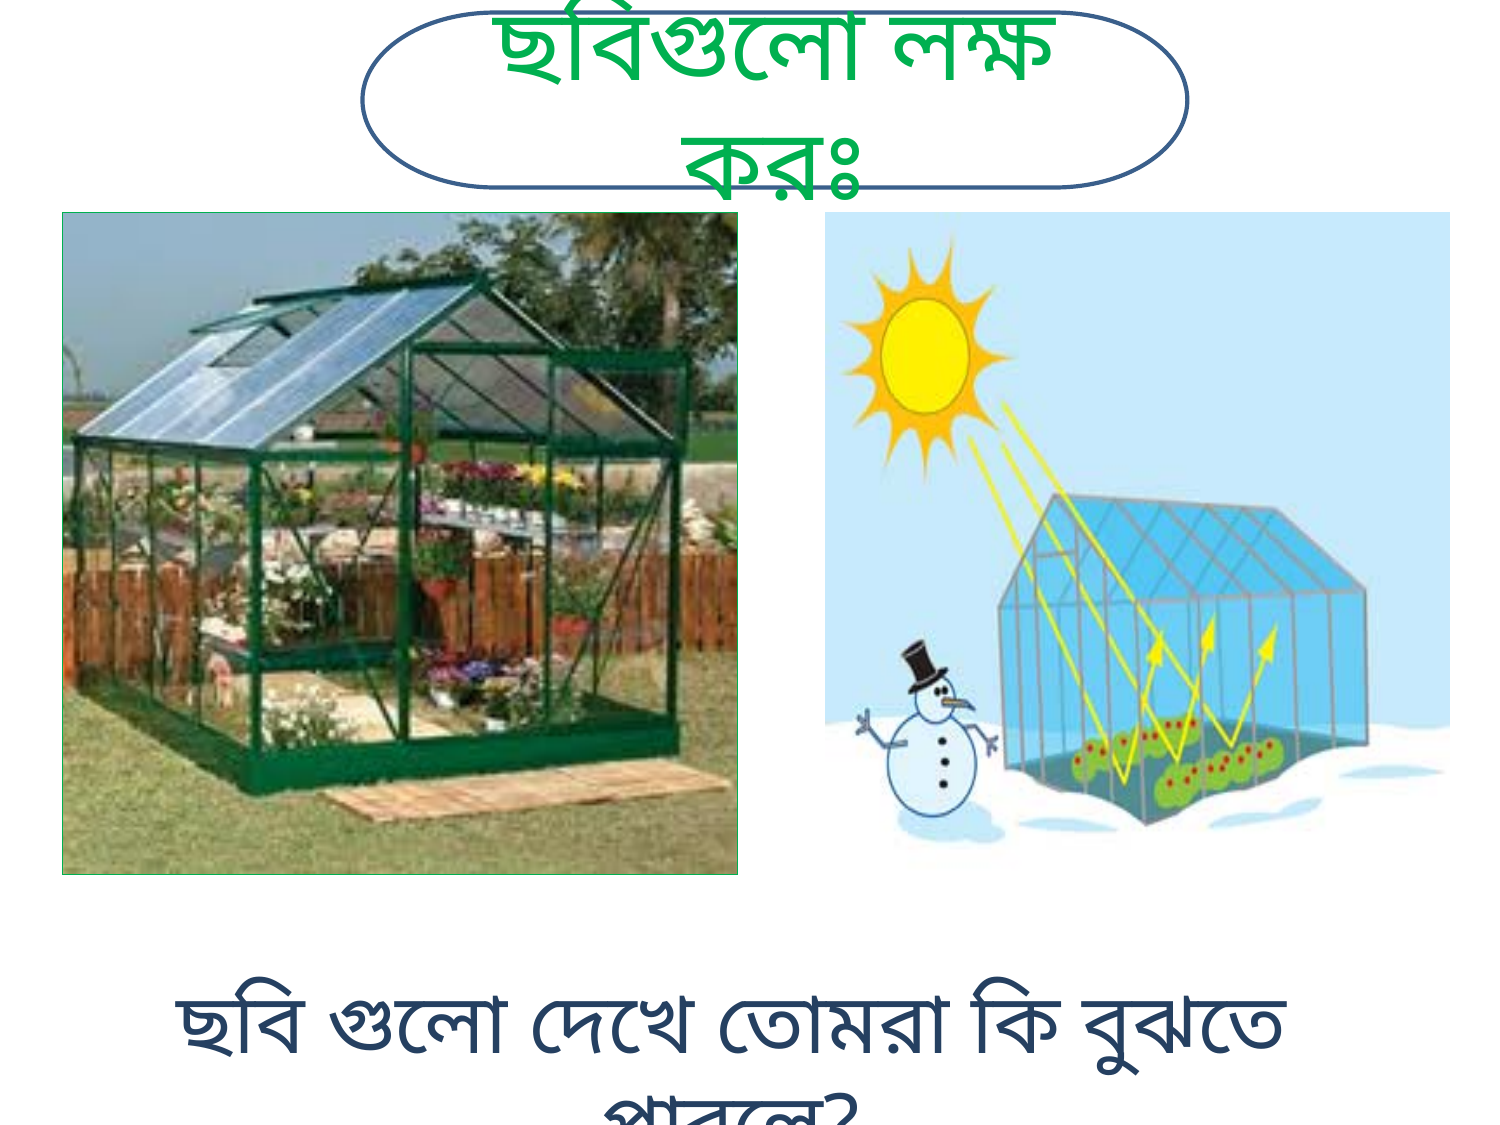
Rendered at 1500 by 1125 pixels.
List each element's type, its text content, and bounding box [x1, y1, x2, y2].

picture [62, 212, 738, 876]
picture [824, 212, 1451, 876]
text_box ছবি গুলো দেখে তোমরা কি বুঝতে পারলে? [99, 962, 1363, 1125]
text_box ছবিগুলো লক্ষ করঃ [360, 10, 1190, 190]
